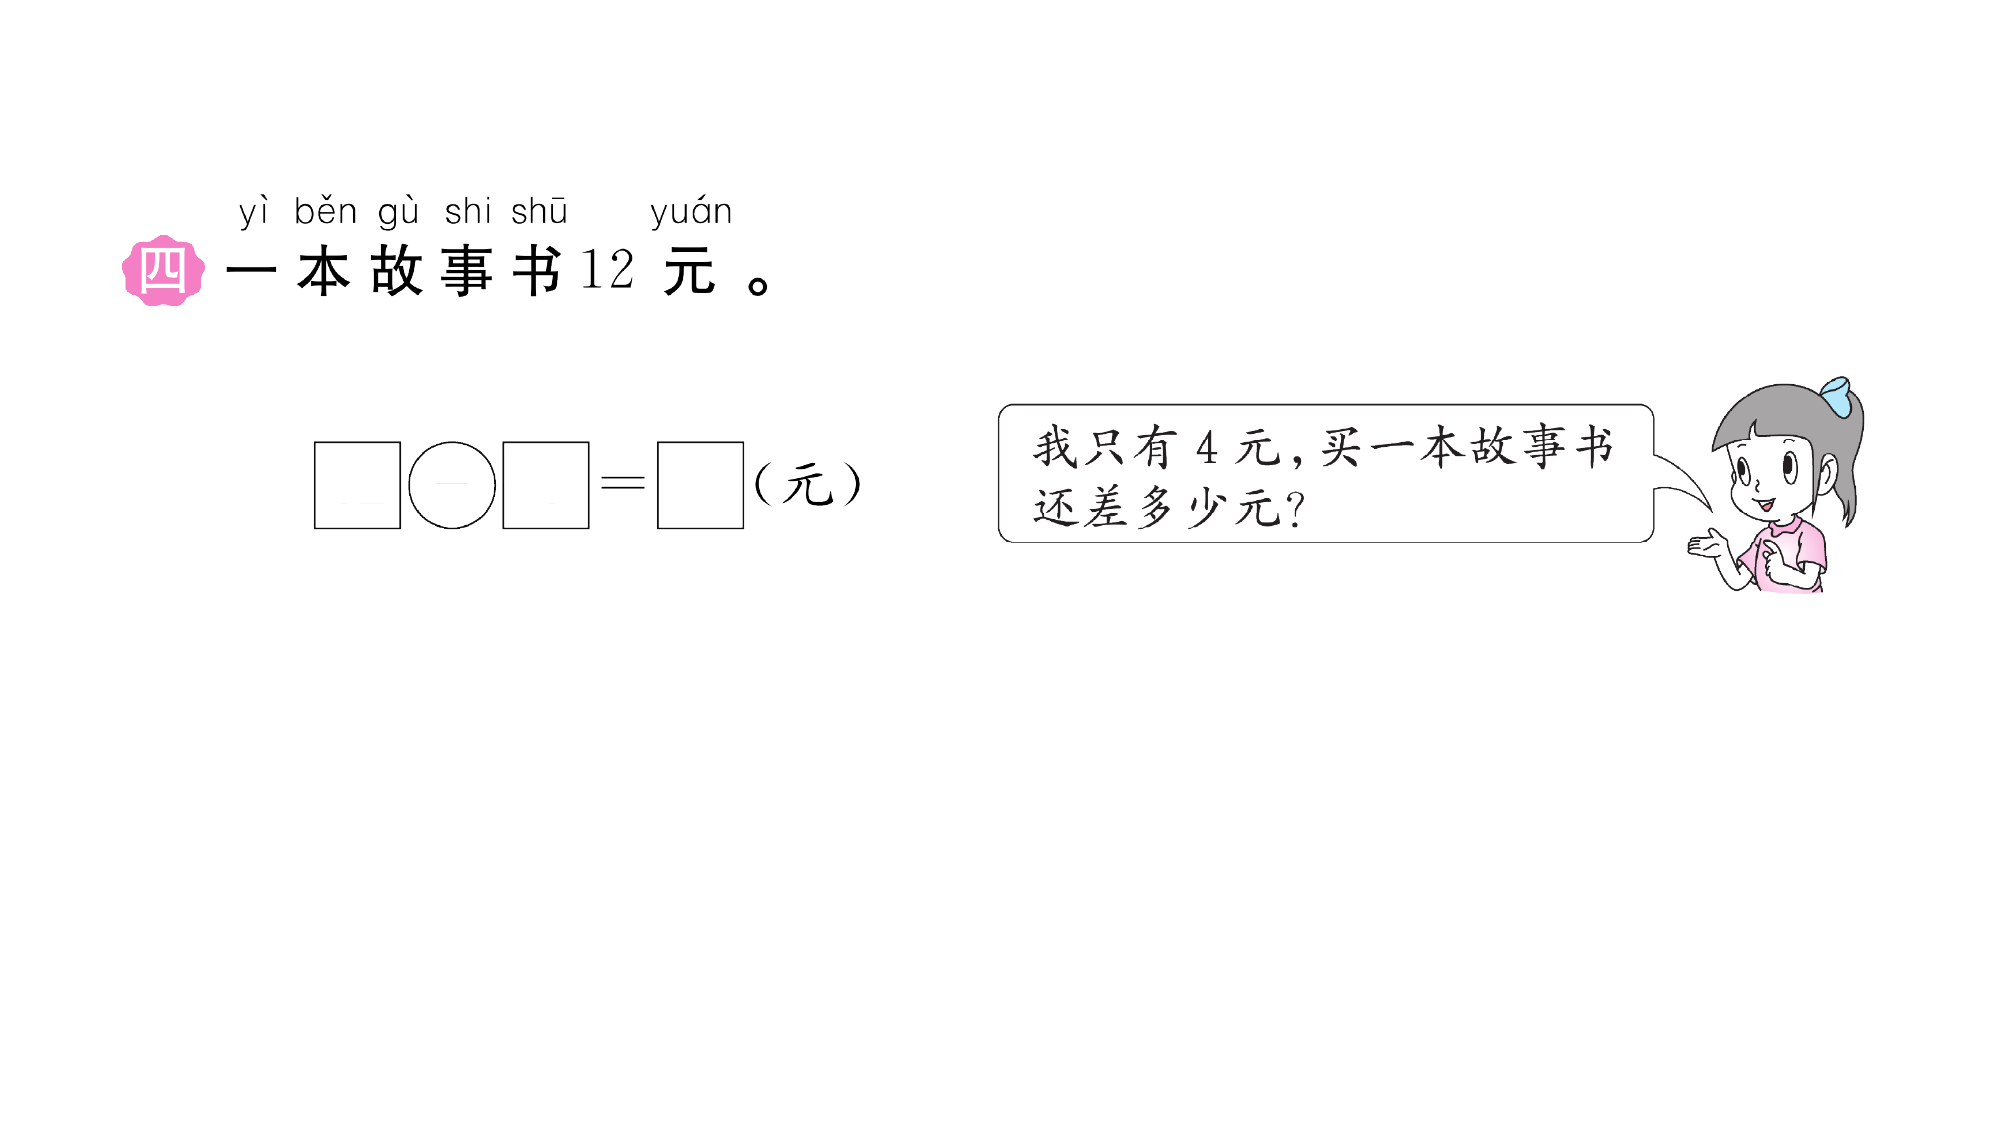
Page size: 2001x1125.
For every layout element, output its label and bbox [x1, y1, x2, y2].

picture [118, 177, 2000, 628]
